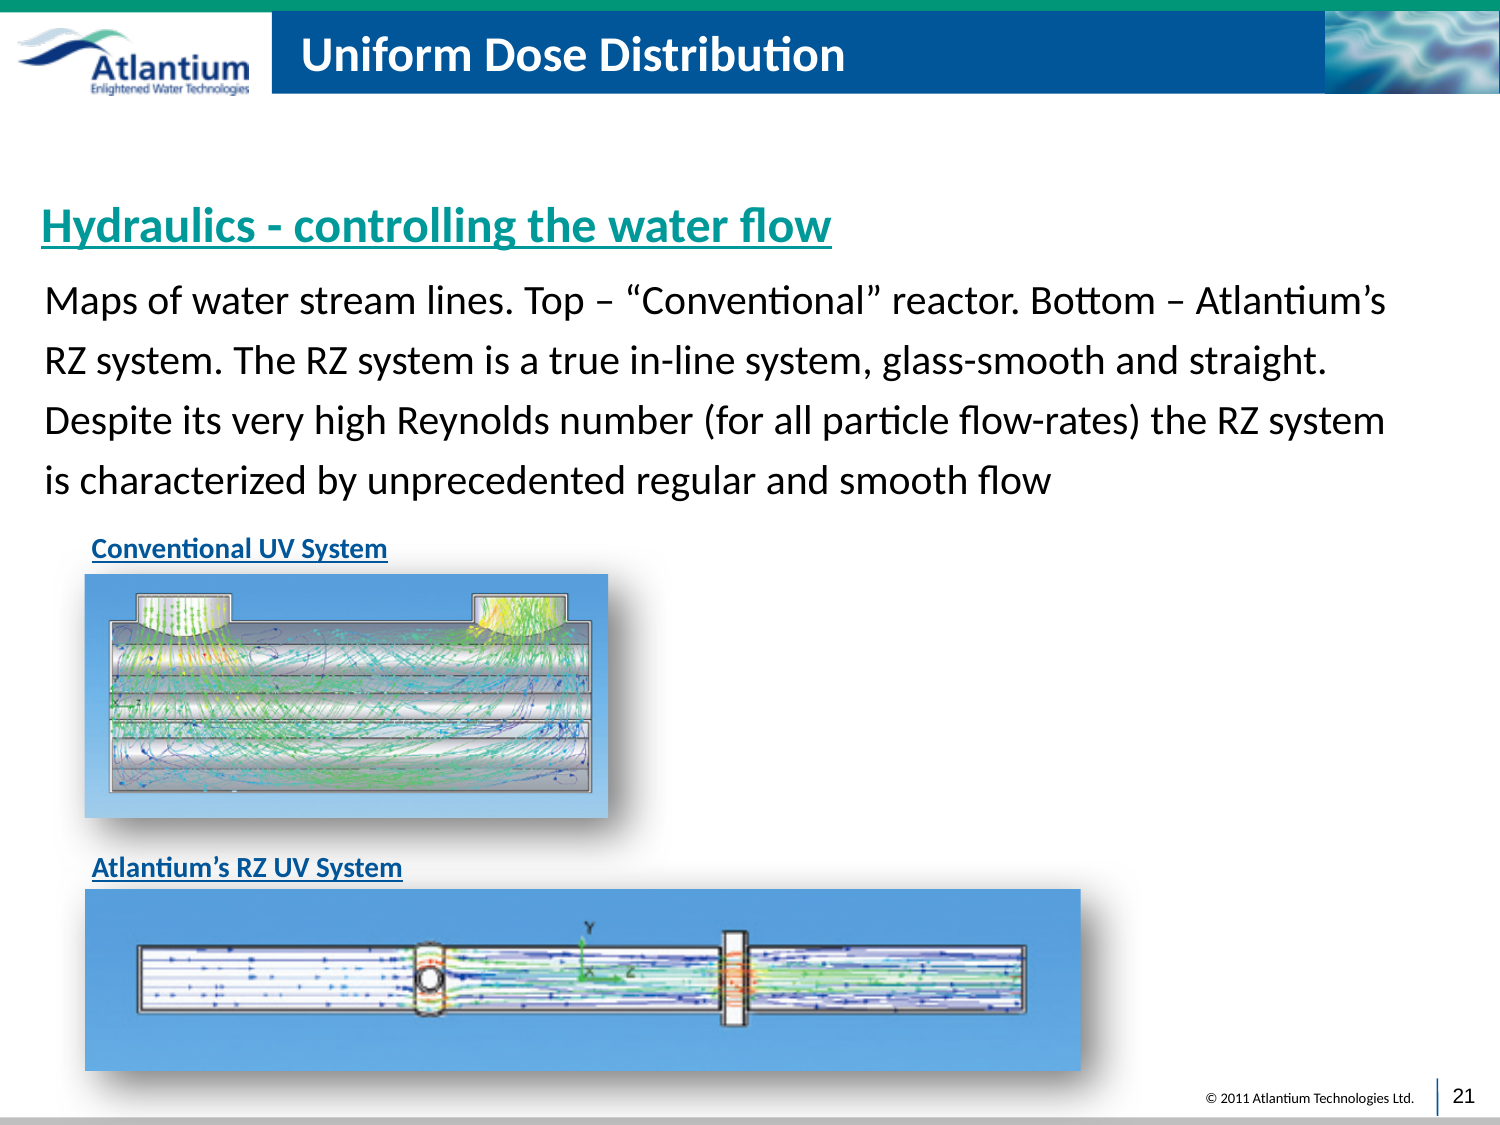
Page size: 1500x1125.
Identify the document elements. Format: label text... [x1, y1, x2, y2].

picture [84, 889, 1081, 1071]
text_box Conventional UV System [76, 515, 432, 575]
picture [17, 28, 249, 96]
text_box Maps of water stream lines. Top – “Conventional” reactor. Bottom – Atlantium’s RZ system. The RZ system is a true in-line system, glass-smooth and straight. Despite its very high Reynolds number (for all particle flow-rates) the RZ system is characterized by unprecedented regular and smooth flow [29, 255, 1417, 563]
slide_number 21 [1432, 1074, 1496, 1113]
text_box Uniform Dose Distribution [285, 13, 1324, 89]
picture [84, 574, 609, 818]
text_box Hydraulics - controlling the water flow [26, 172, 1464, 1009]
picture [1325, 11, 1499, 94]
text_box Atlantium’s RZ UV System [76, 834, 432, 894]
